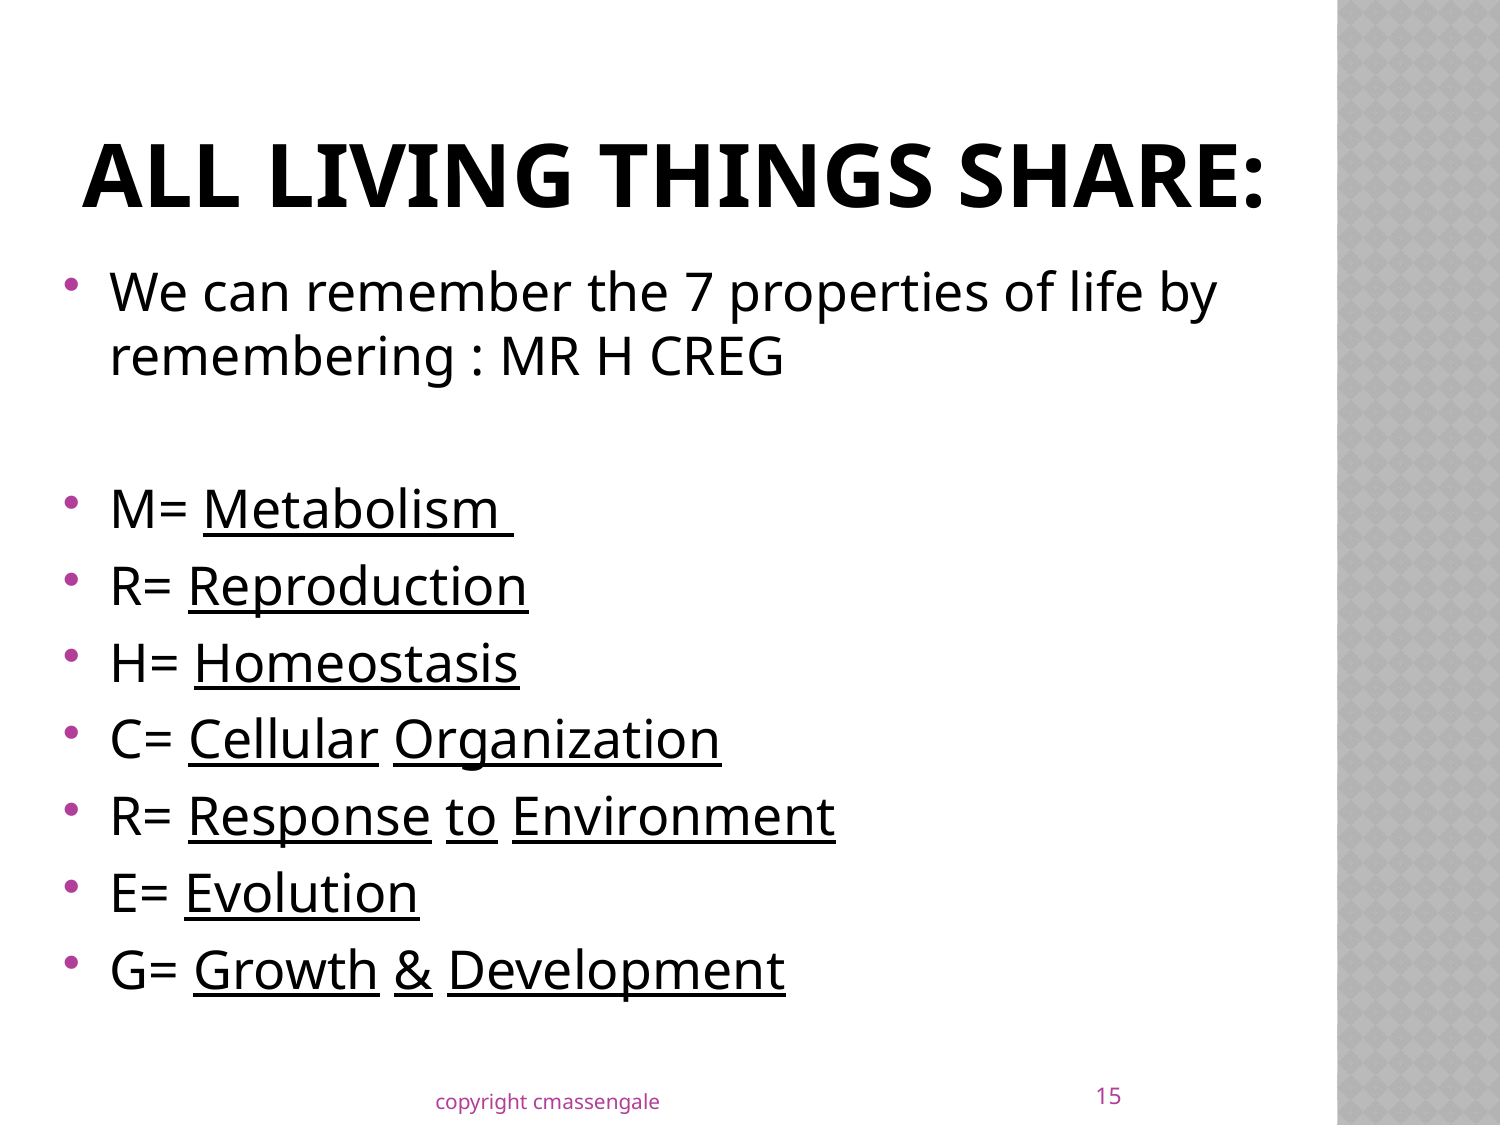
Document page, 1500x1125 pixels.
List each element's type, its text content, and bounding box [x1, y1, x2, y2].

list We can remember the 7 properties of life by remembering : MR H CREG M= Metabolism R= Reproduction H= Homeostasis C= Cellular Organization R= Response to Environment E= Evolution G= Growth & Development [50, 249, 1400, 1009]
slide_number 15 [1025, 1075, 1122, 1113]
footer copyright cmassengale [75, 1075, 675, 1114]
title All living things share: [75, 37, 1425, 225]
